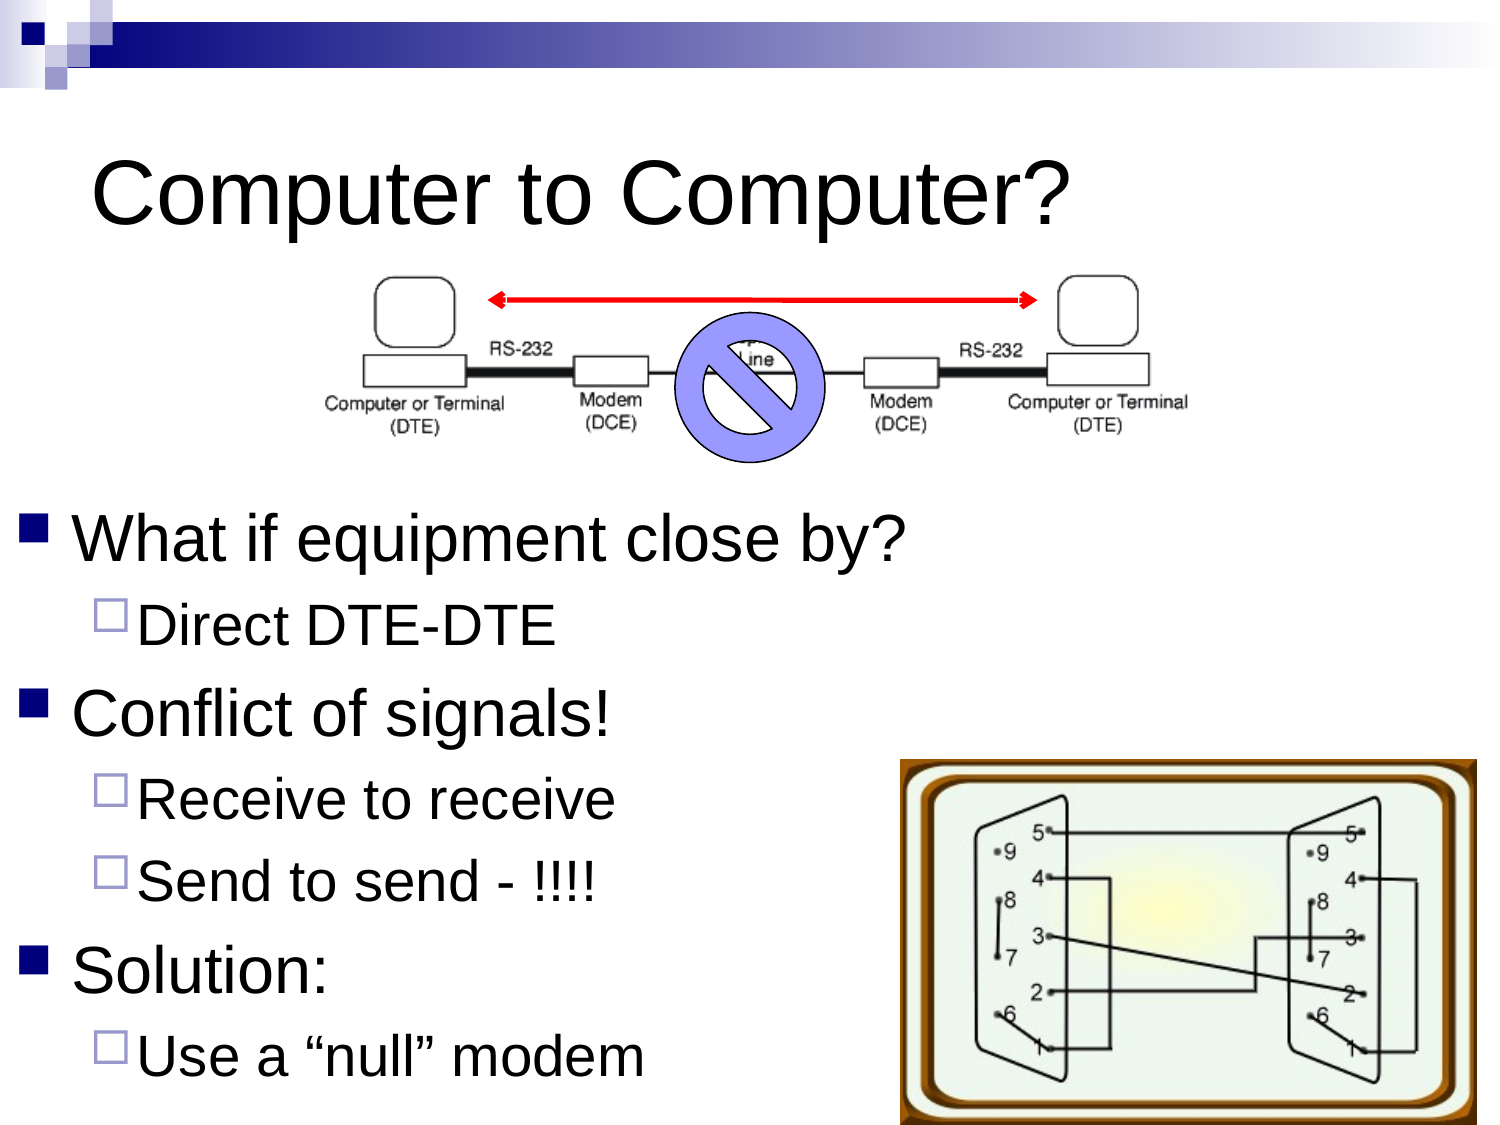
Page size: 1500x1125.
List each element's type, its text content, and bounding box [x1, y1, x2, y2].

picture [324, 274, 1190, 443]
picture [899, 759, 1477, 1125]
title Computer to Computer? [74, 74, 1426, 301]
text_box [711, 452, 789, 463]
list What if equipment close by? Direct DTE-DTE Conflict of signals! Receive to receive Send to send - !!!! Solution: Use a “null” modem [0, 487, 938, 1038]
